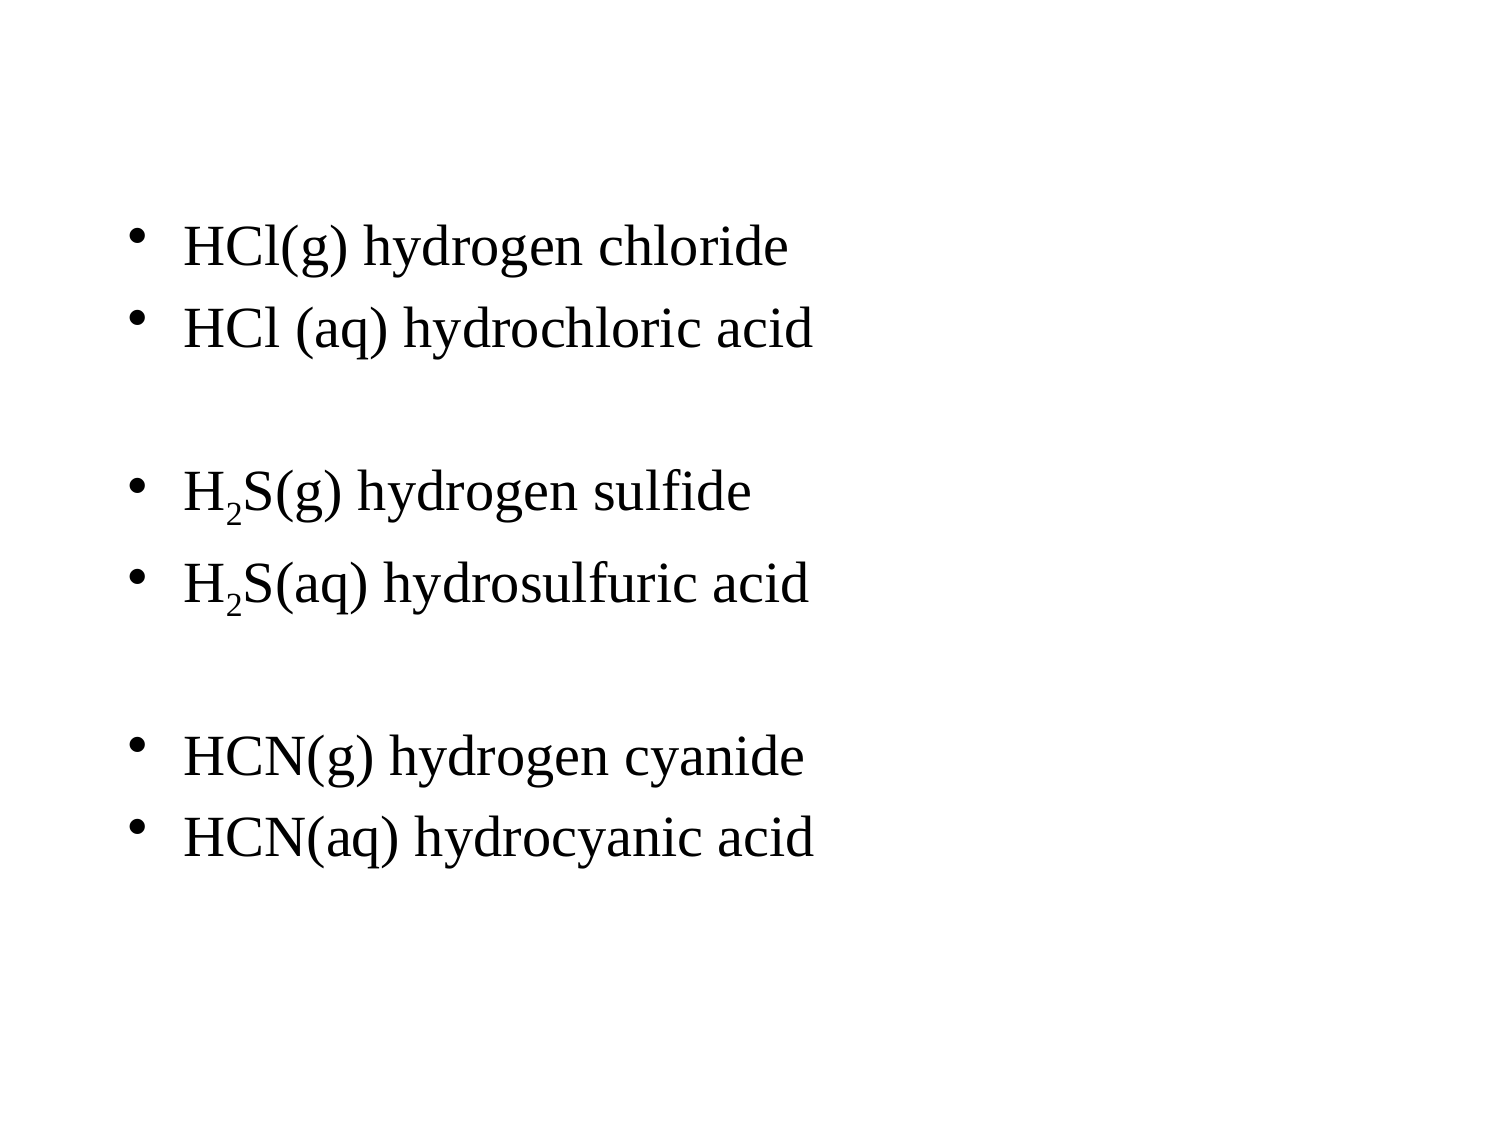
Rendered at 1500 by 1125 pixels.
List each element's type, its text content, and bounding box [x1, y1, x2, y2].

list HCl(g) hydrogen chloride HCl (aq) hydrochloric acid H2S(g) hydrogen sulfide H2S(aq) hydrosulfuric acid HCN(g) hydrogen cyanide HCN(aq) hydrocyanic acid [112, 200, 1388, 875]
